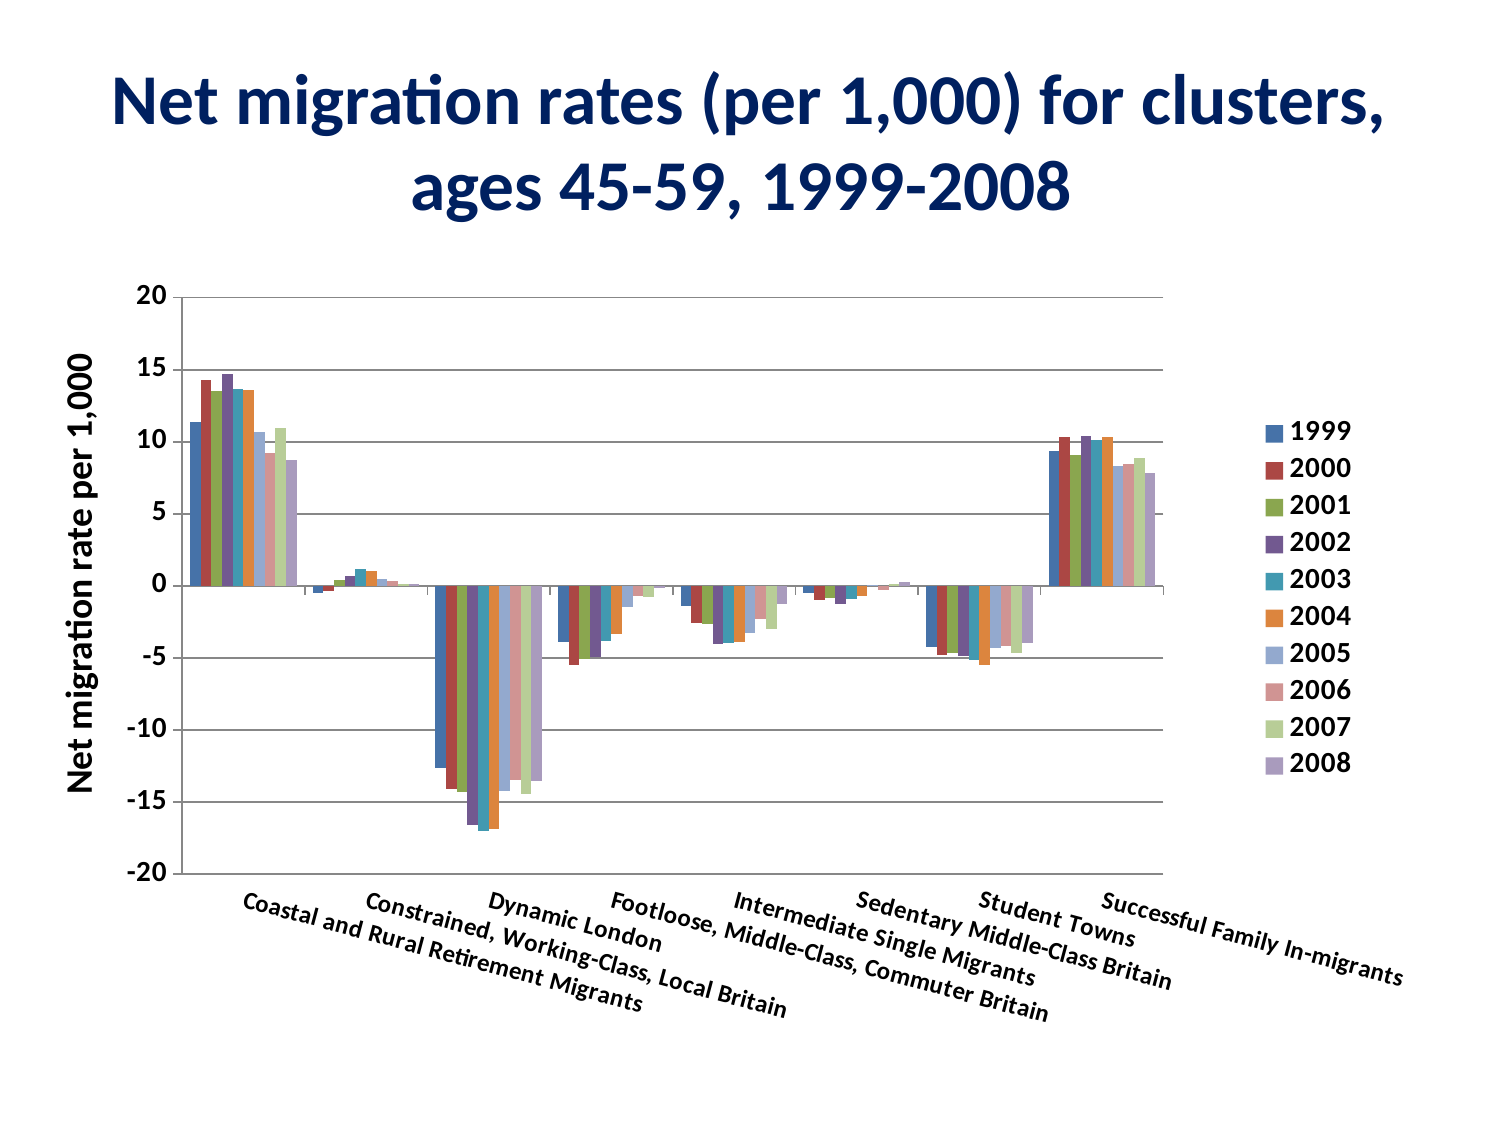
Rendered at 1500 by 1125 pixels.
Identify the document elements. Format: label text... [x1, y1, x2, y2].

title Net migration rates (per 1,000) for clusters, ages 45-59, 1999-2008 [75, 45, 1425, 233]
text_box Net migration rate per 1,000 [46, 338, 88, 810]
chart [93, 269, 1444, 1036]
